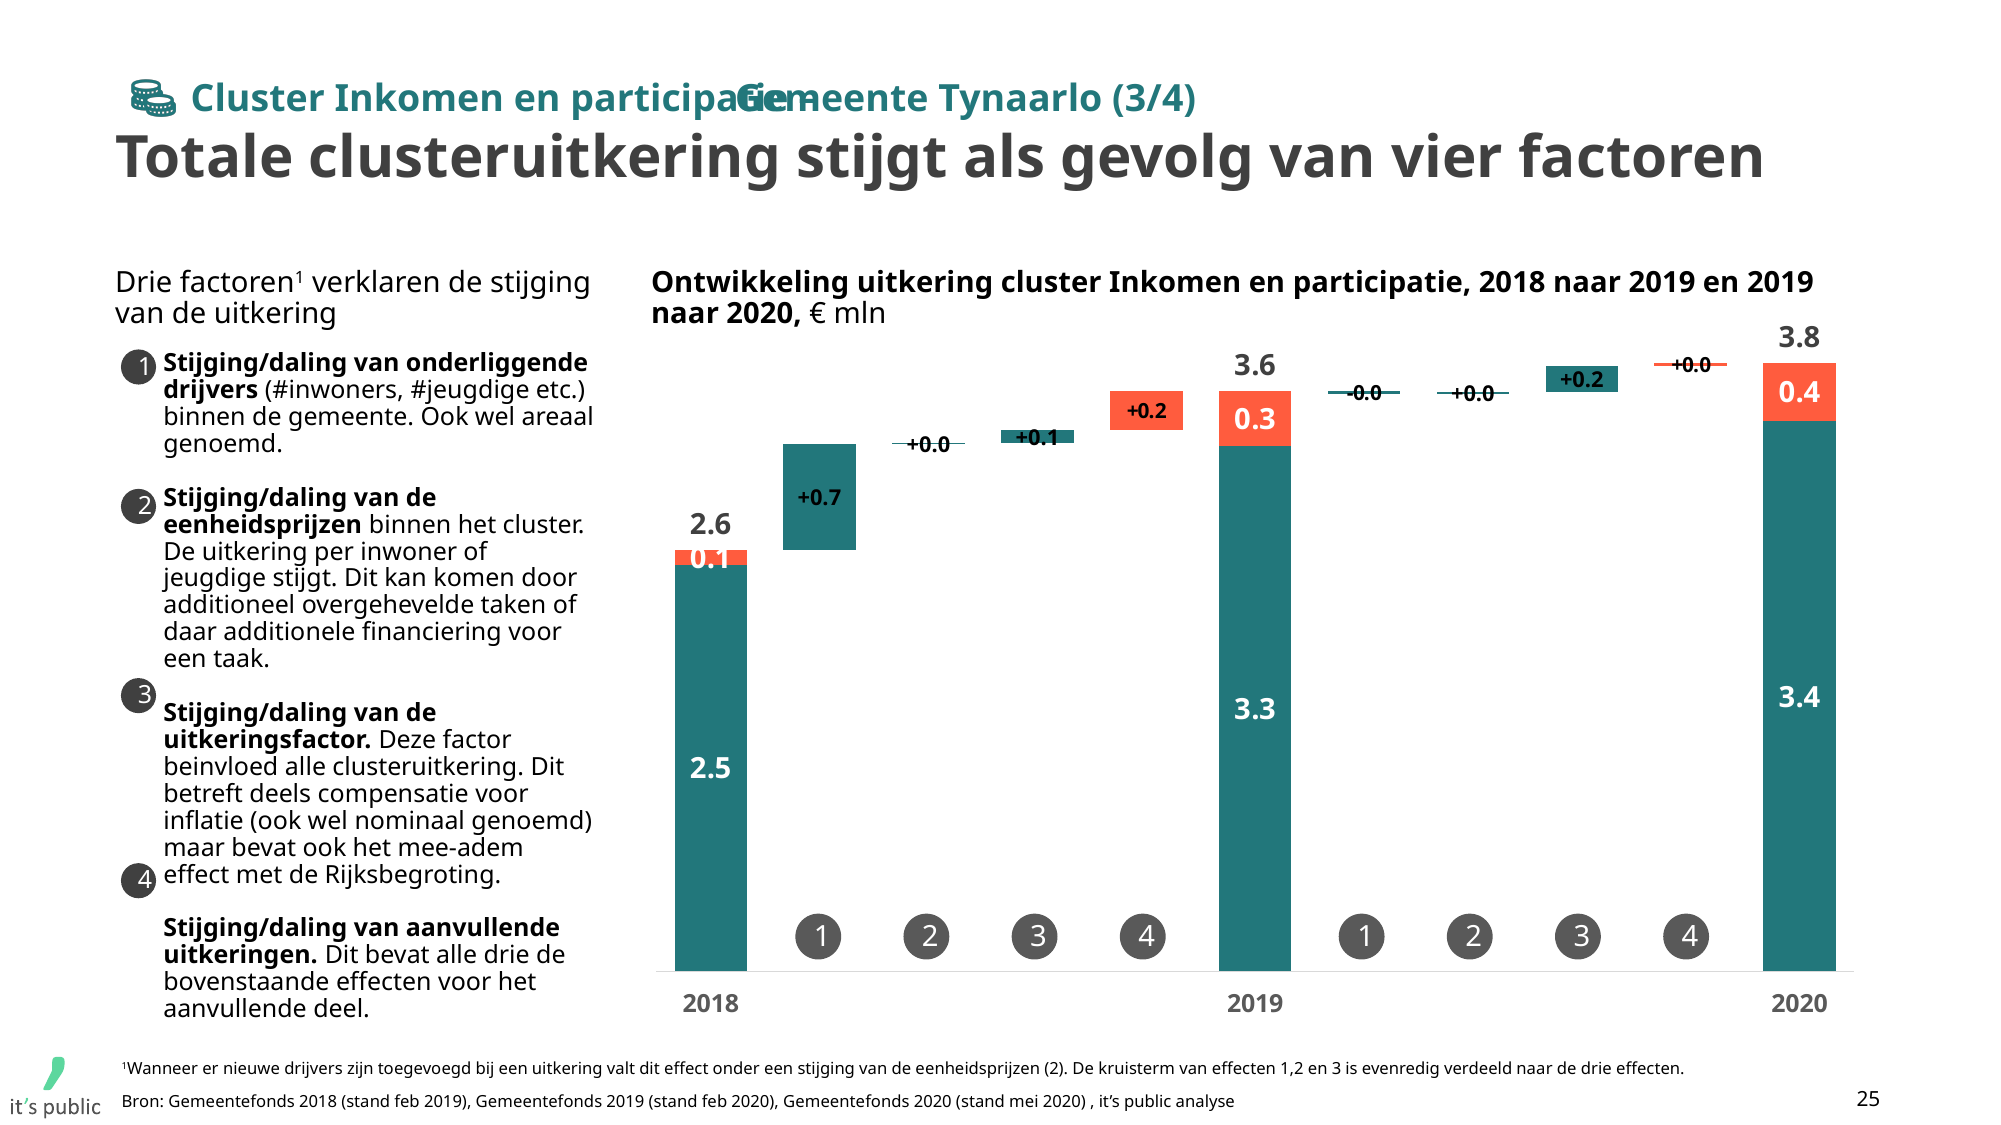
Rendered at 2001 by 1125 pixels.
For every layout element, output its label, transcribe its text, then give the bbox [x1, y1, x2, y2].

slide_number 25 [1724, 1085, 1892, 1113]
text_box Stijging/daling van onderliggende drijvers (#inwoners, #jeugdige etc.) binnen de gemeente. Ook wel areaal genoemd. Stijging/daling van de eenheidsprijzen binnen het cluster. De uitkering per inwoner of jeugdige stijgt. Dit kan komen door additioneel overgehevelde taken of daar additionele financiering voor een taak. Stijging/daling van de uitkeringsfactor. Deze factor beinvloed alle clusteruitkering. Dit betreft deels compensatie voor inflatie (ook wel nominaal genoemd) maar bevat ook het mee-adem effect met de Rijksbegroting. Stijging/daling van aanvullende uitkeringen. Dit bevat alle drie de bovenstaande effecten voor het aanvullende deel. [157, 344, 602, 832]
text_box 3 [120, 678, 157, 714]
text_box Totale clusteruitkering stijgt als gevolg van vier factoren [109, 115, 1892, 197]
list Drie factoren1 verklaren de stijging van de uitkering [109, 261, 622, 344]
list 1Wanneer er nieuwe drijvers zijn toegevoegd bij een uitkering valt dit effect onder een stijging van de eenheidsprijzen (2). De kruisterm van effecten 1,2 en 3 is evenredig verdeeld naar de drie effecten. [115, 1054, 1724, 1081]
text_box 4 [120, 863, 157, 899]
text_box Cluster Inkomen en participatie – [184, 70, 729, 126]
text_box 2 [120, 488, 157, 524]
chart [631, 315, 1880, 1036]
list Ontwikkeling uitkering cluster Inkomen en participatie, 2018 naar 2019 en 2019 naar 2020, € mln [645, 261, 1893, 302]
text_box Gemeente Tynaarlo (3/4) [729, 70, 2000, 126]
text_box Bron: Gemeentefonds 2018 (stand feb 2019), Gemeentefonds 2019 (stand feb 2020), Gemeentefonds 2020 (stand mei 2020) , it’s public analyse [115, 1087, 1724, 1115]
text_box 1 [120, 349, 157, 385]
picture [127, 72, 178, 124]
